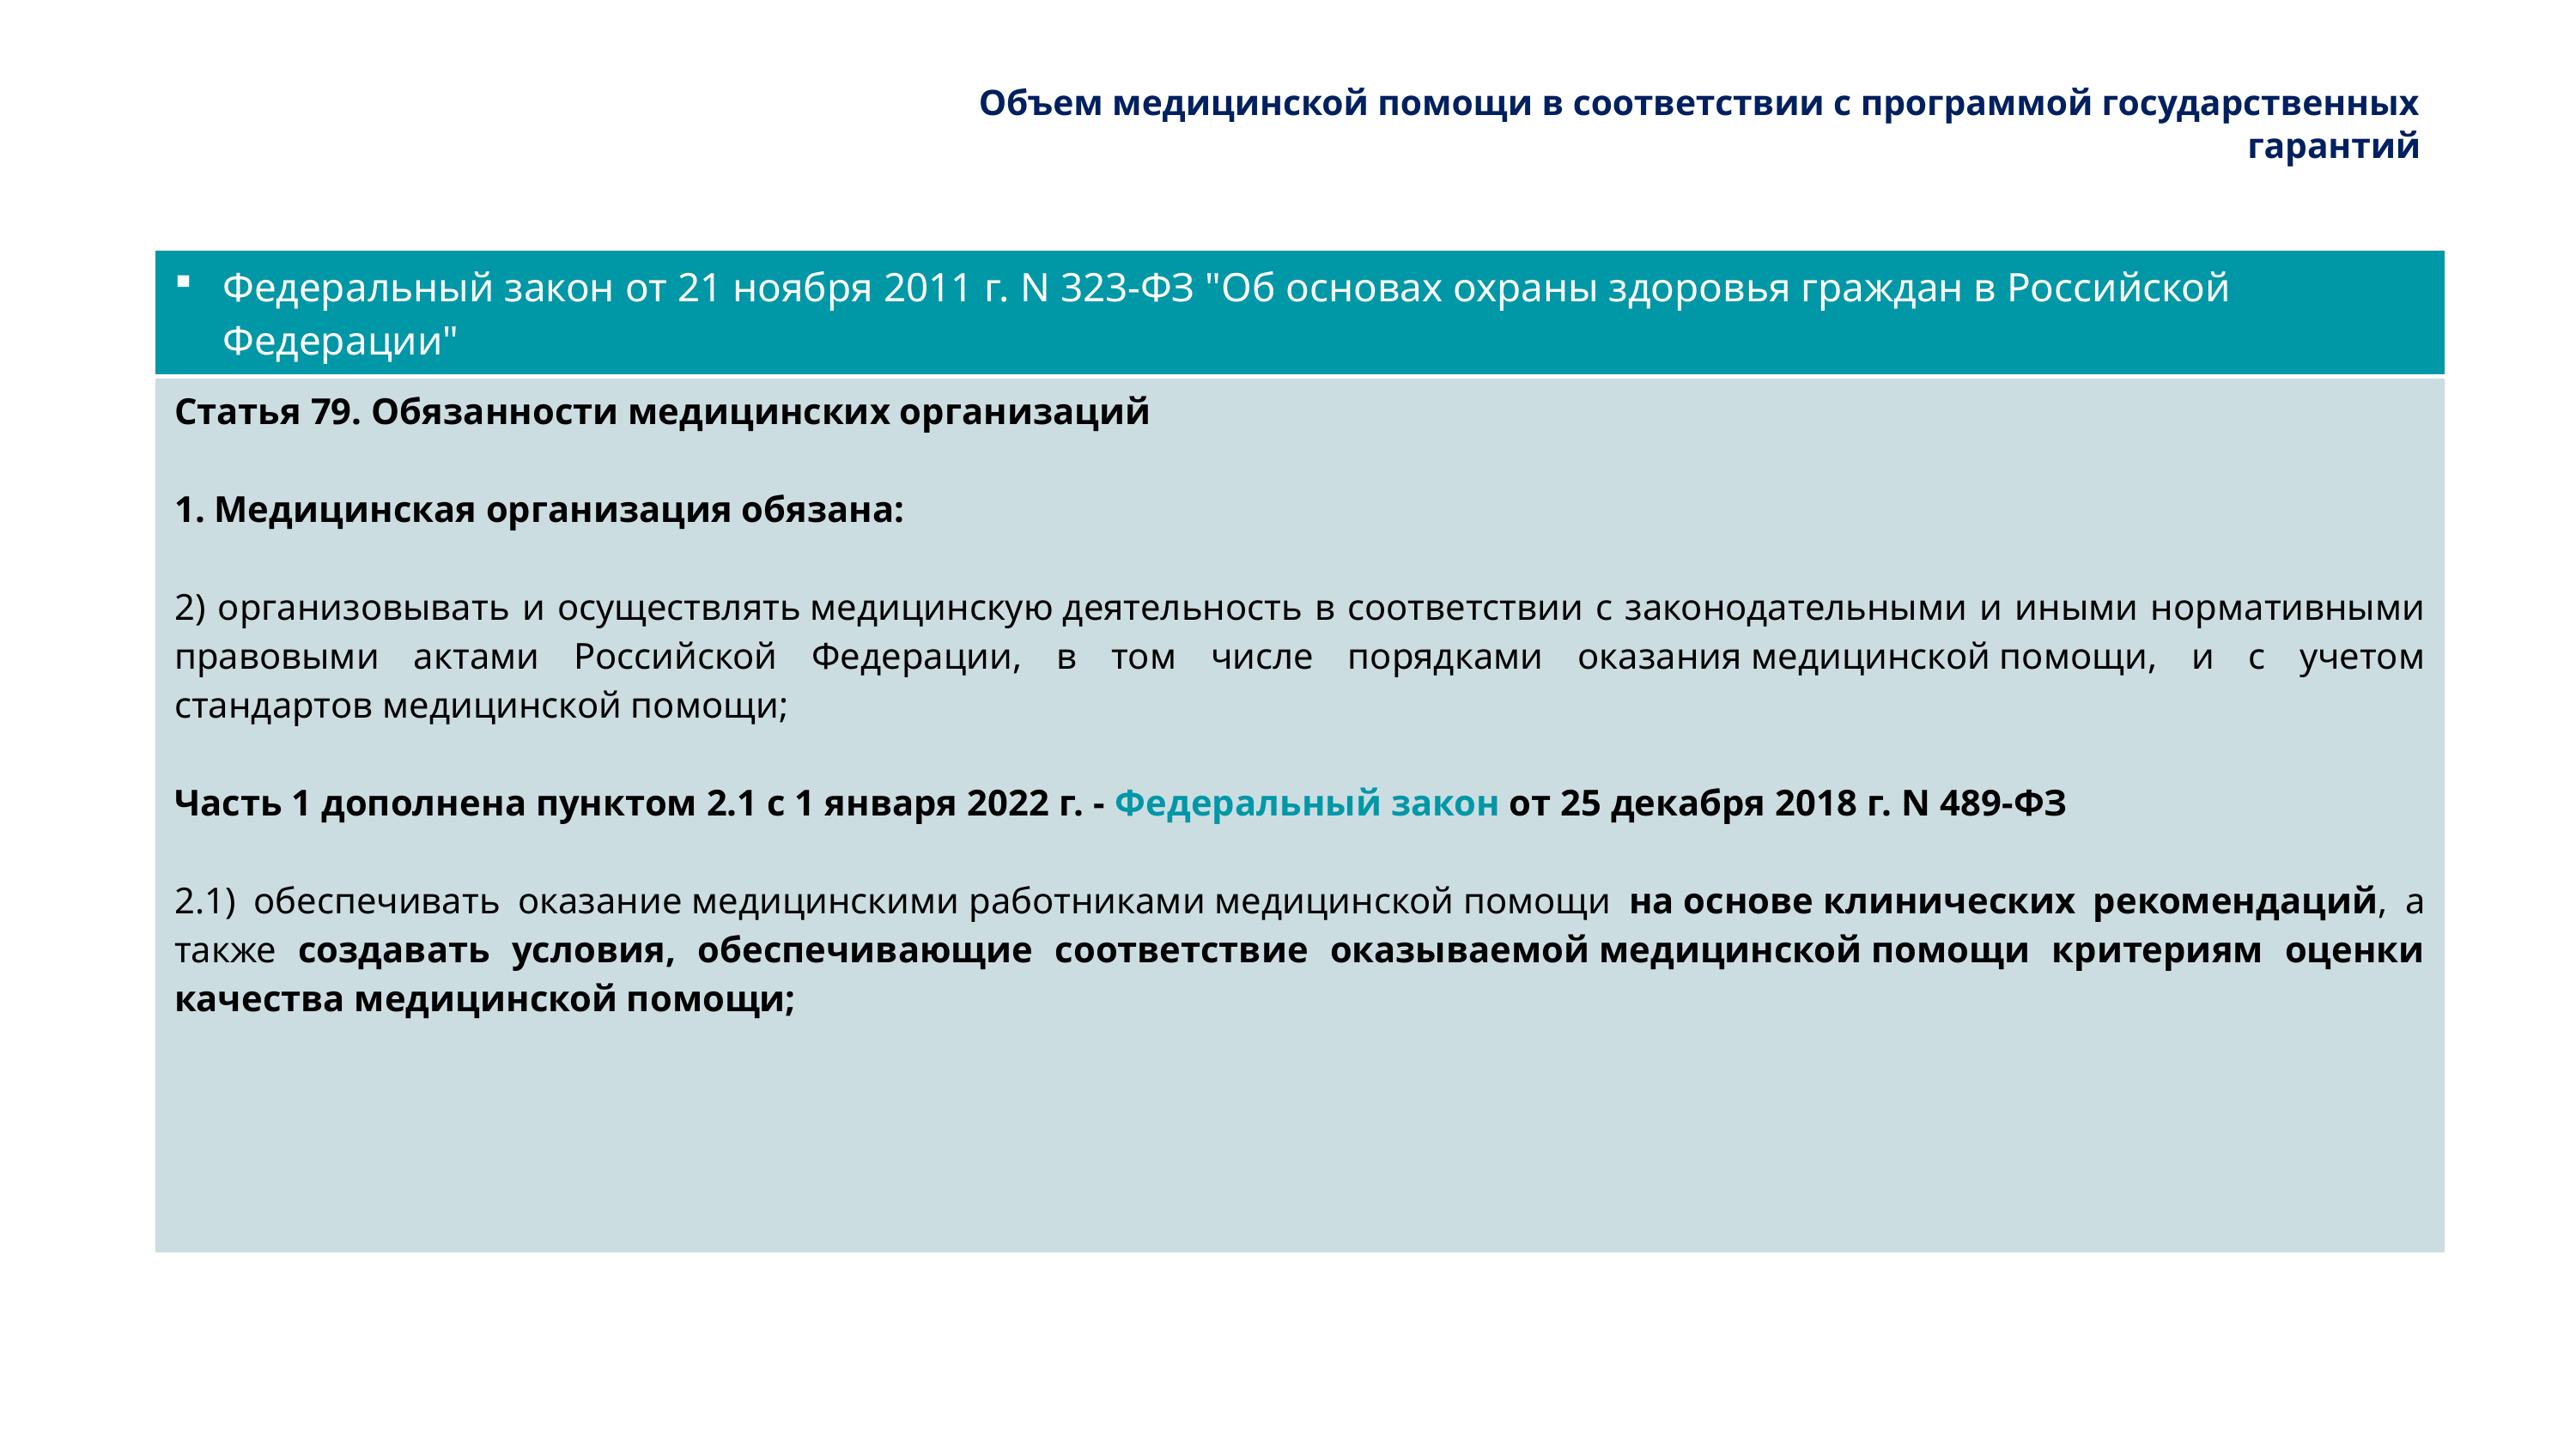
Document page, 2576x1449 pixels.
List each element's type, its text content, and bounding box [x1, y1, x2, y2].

table_header Федеральный закон от 21 ноября 2011 г. N 323-ФЗ "Об основах охраны здоровья граждан в Российской Федерации" [155, 251, 2445, 374]
text_box Объем медицинской помощи в соответствии с программой государственных гарантий [883, 47, 2421, 168]
table_cell Статья 79. Обязанности медицинских организаций 1. Медицинская организация обязана: 2) организовывать и осуществлять медицинскую деятельность в соответствии с законодательными и иными нормативными правовыми актами Российской Федерации, в том числе порядками оказания медицинской помощи, и с учетом стандартов медицинской помощи; Часть 1 дополнена пунктом 2.1 с 1 января 2022 г. - Федеральный закон от 25 декабря 2018 г. N 489-ФЗ 2.1) обеспечивать оказание медицинскими работниками медицинской помощи на основе клинических рекомендаций, а также создавать условия, обеспечивающие соответствие оказываемой медицинской помощи критериям оценки качества медицинской помощи; [155, 379, 2445, 1252]
